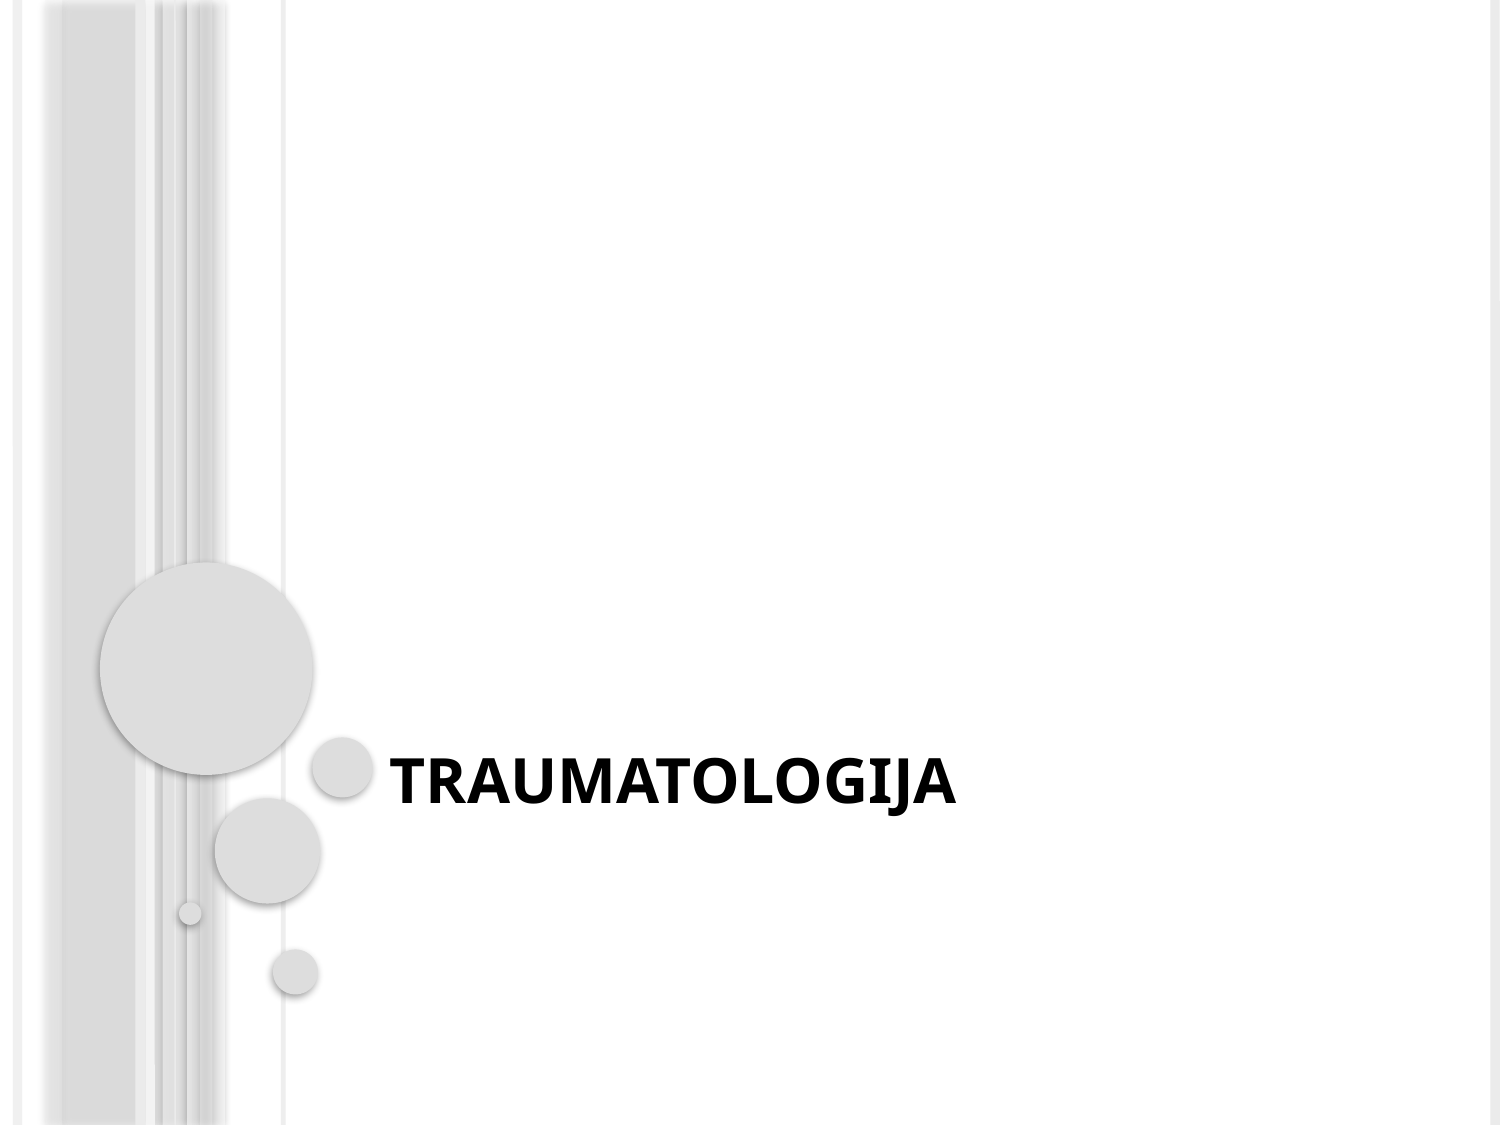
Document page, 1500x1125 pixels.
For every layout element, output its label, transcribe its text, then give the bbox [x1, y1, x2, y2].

title Traumatologija [375, 512, 1388, 824]
